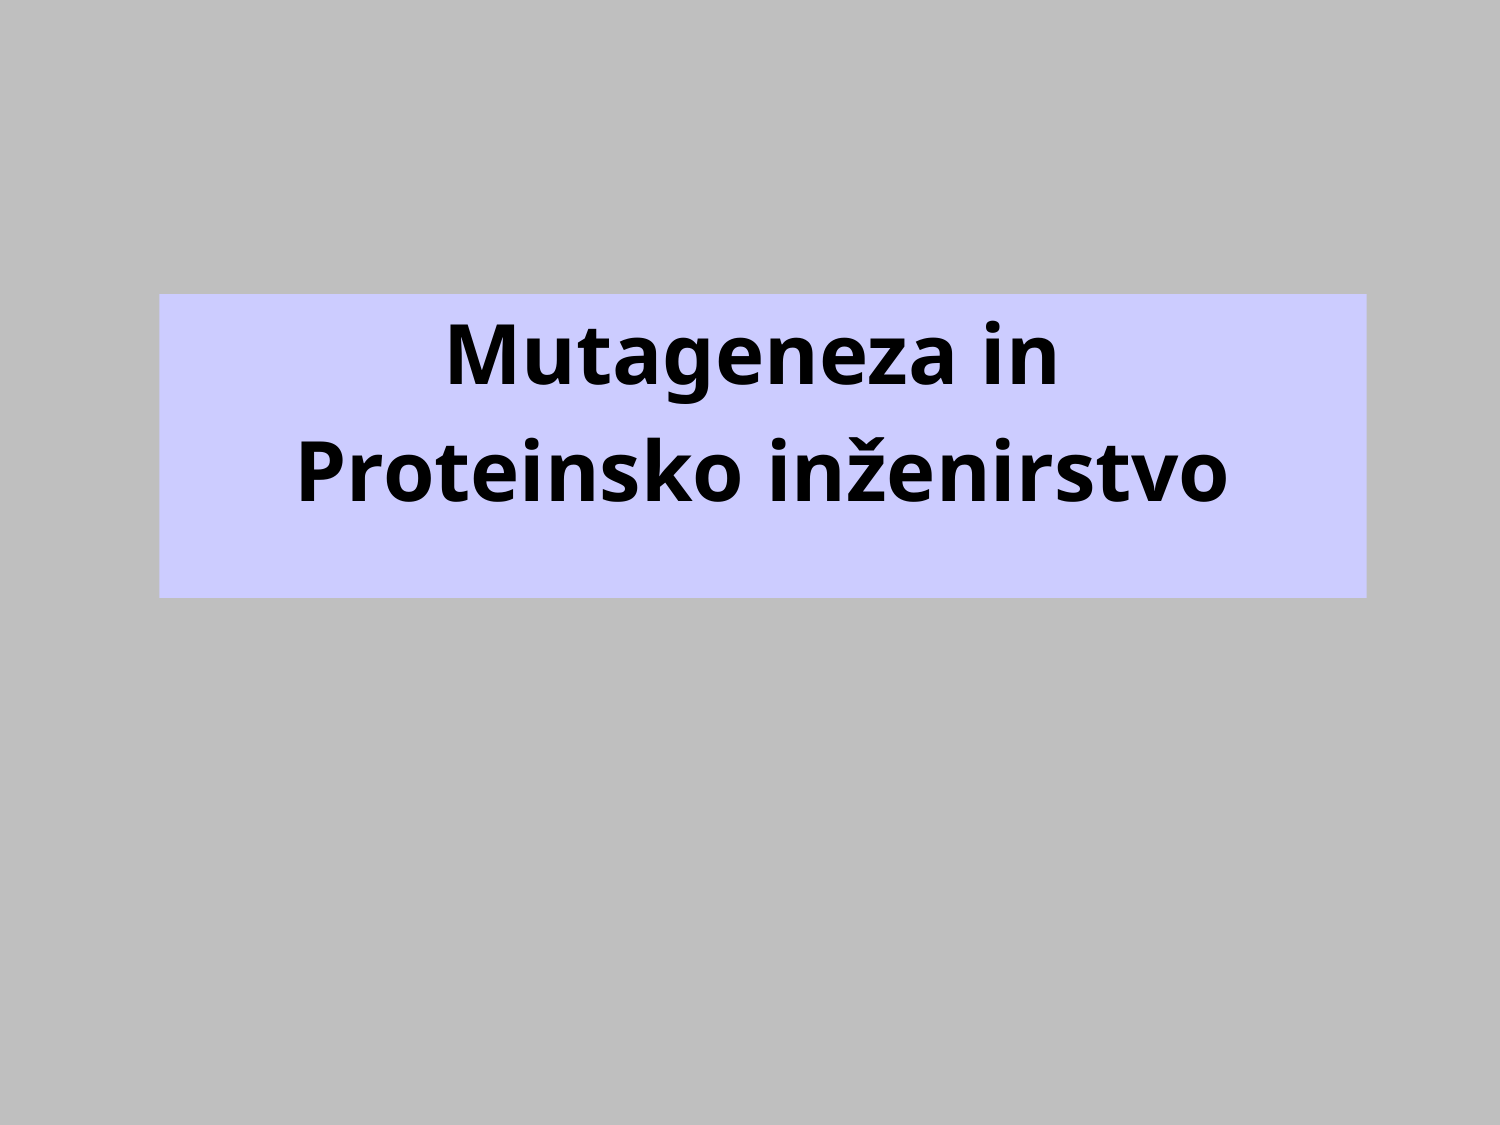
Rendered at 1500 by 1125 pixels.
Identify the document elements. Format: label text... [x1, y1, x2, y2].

text_box Mutageneza in Proteinsko inženirstvo [159, 294, 1367, 598]
